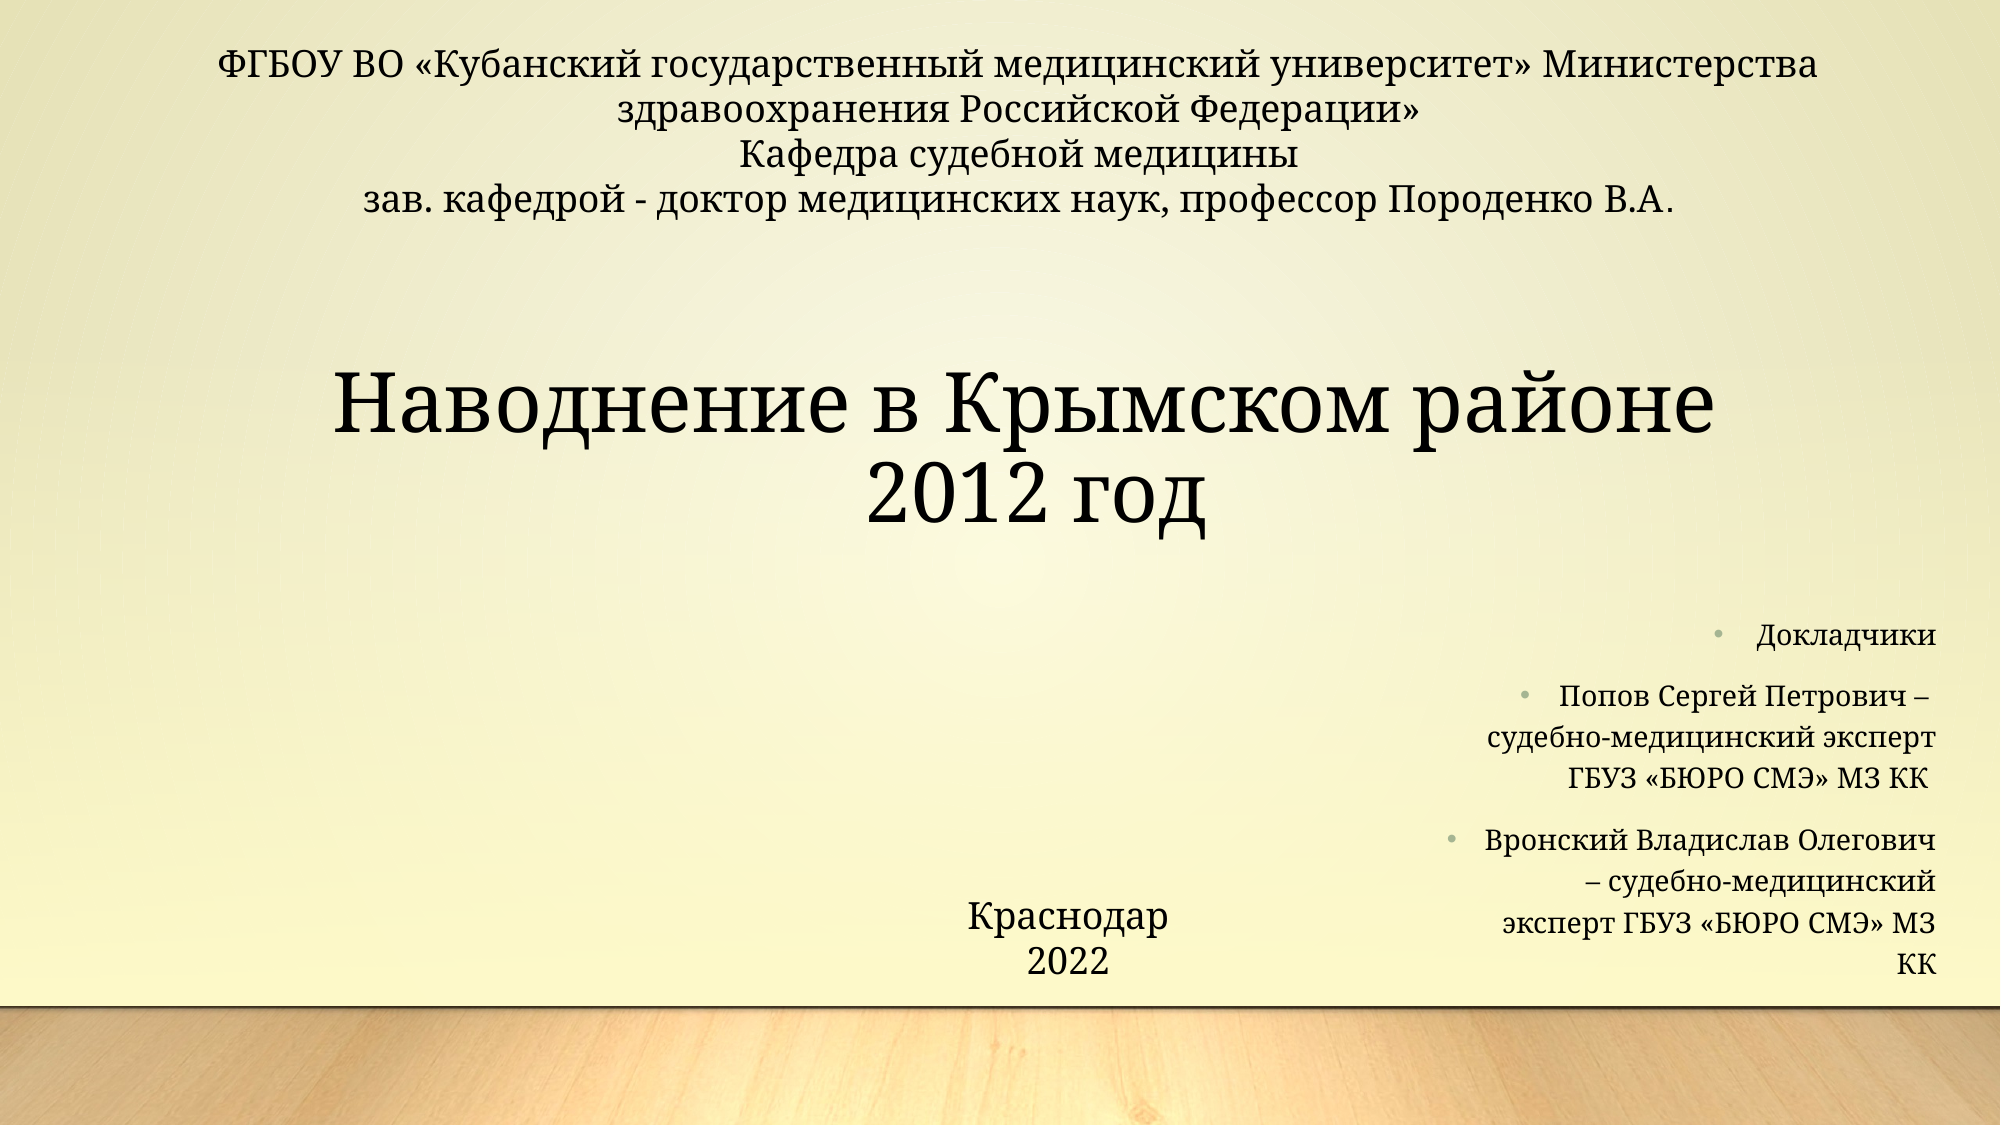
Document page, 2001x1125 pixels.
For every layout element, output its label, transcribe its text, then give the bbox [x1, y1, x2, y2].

subtitle Докладчики Попов Сергей Петрович – судебно-медицинский эксперт ГБУЗ «БЮРО СМЭ» МЗ КК Вронский Владислав Олегович – судебно-медицинский эксперт ГБУЗ «БЮРО СМЭ» МЗ КК [1425, 602, 1953, 991]
text_box Краснодар 2022 [876, 884, 1261, 990]
title Наводнение в Крымском районе 2012 год [72, 131, 2000, 549]
text_box ФГБОУ ВО «Кубанский государственный медицинский университет» Министерства здравоохранения Российской Федерации» Кафедра судебной медицины зав. кафедрой - доктор медицинских наук, профессор Породенко В.А. [132, 33, 1906, 228]
picture [0, 1006, 2000, 1125]
